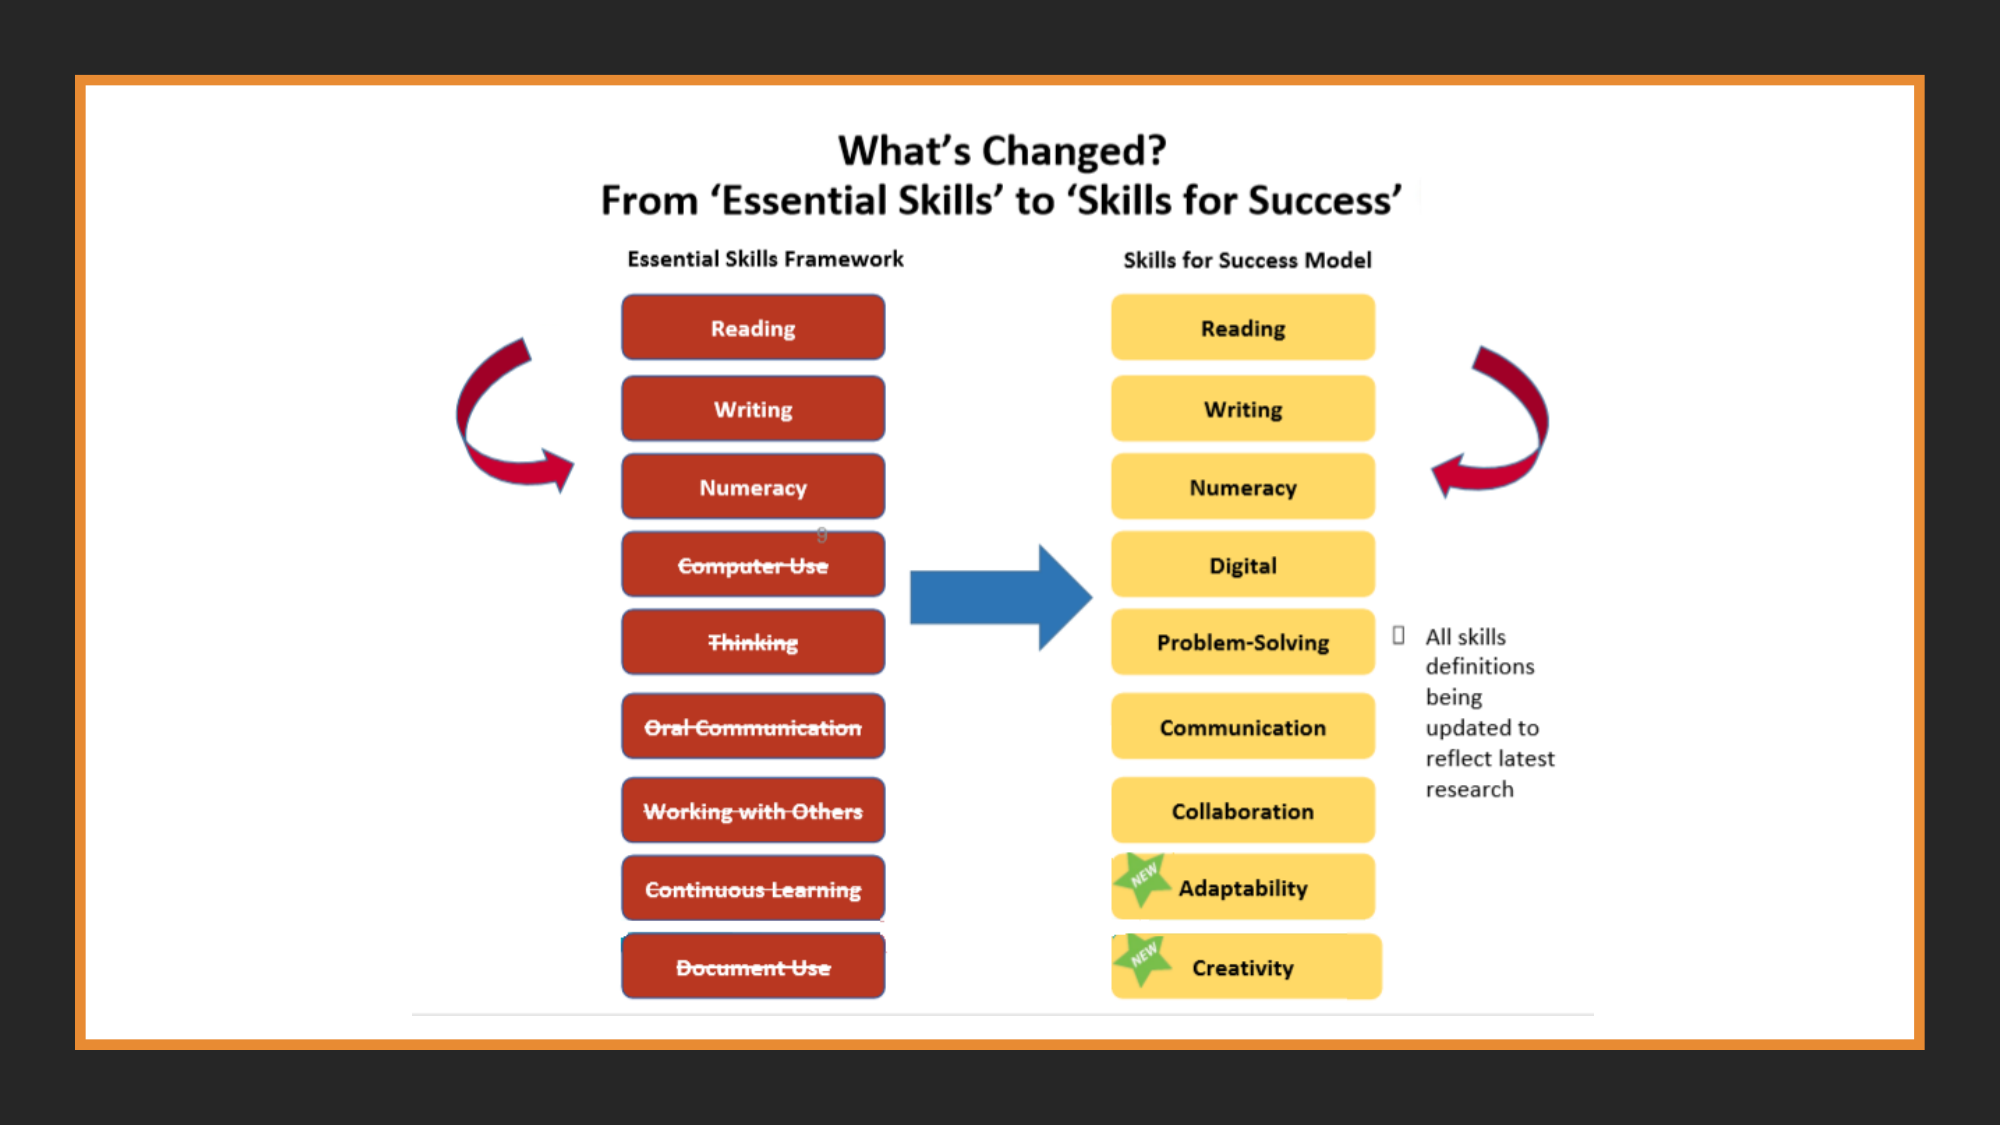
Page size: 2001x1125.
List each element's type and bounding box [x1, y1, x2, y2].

text_box [74, 74, 1926, 1051]
text_box [0, 0, 2000, 1125]
text_box [84, 84, 1916, 1041]
picture [411, 108, 1594, 1016]
